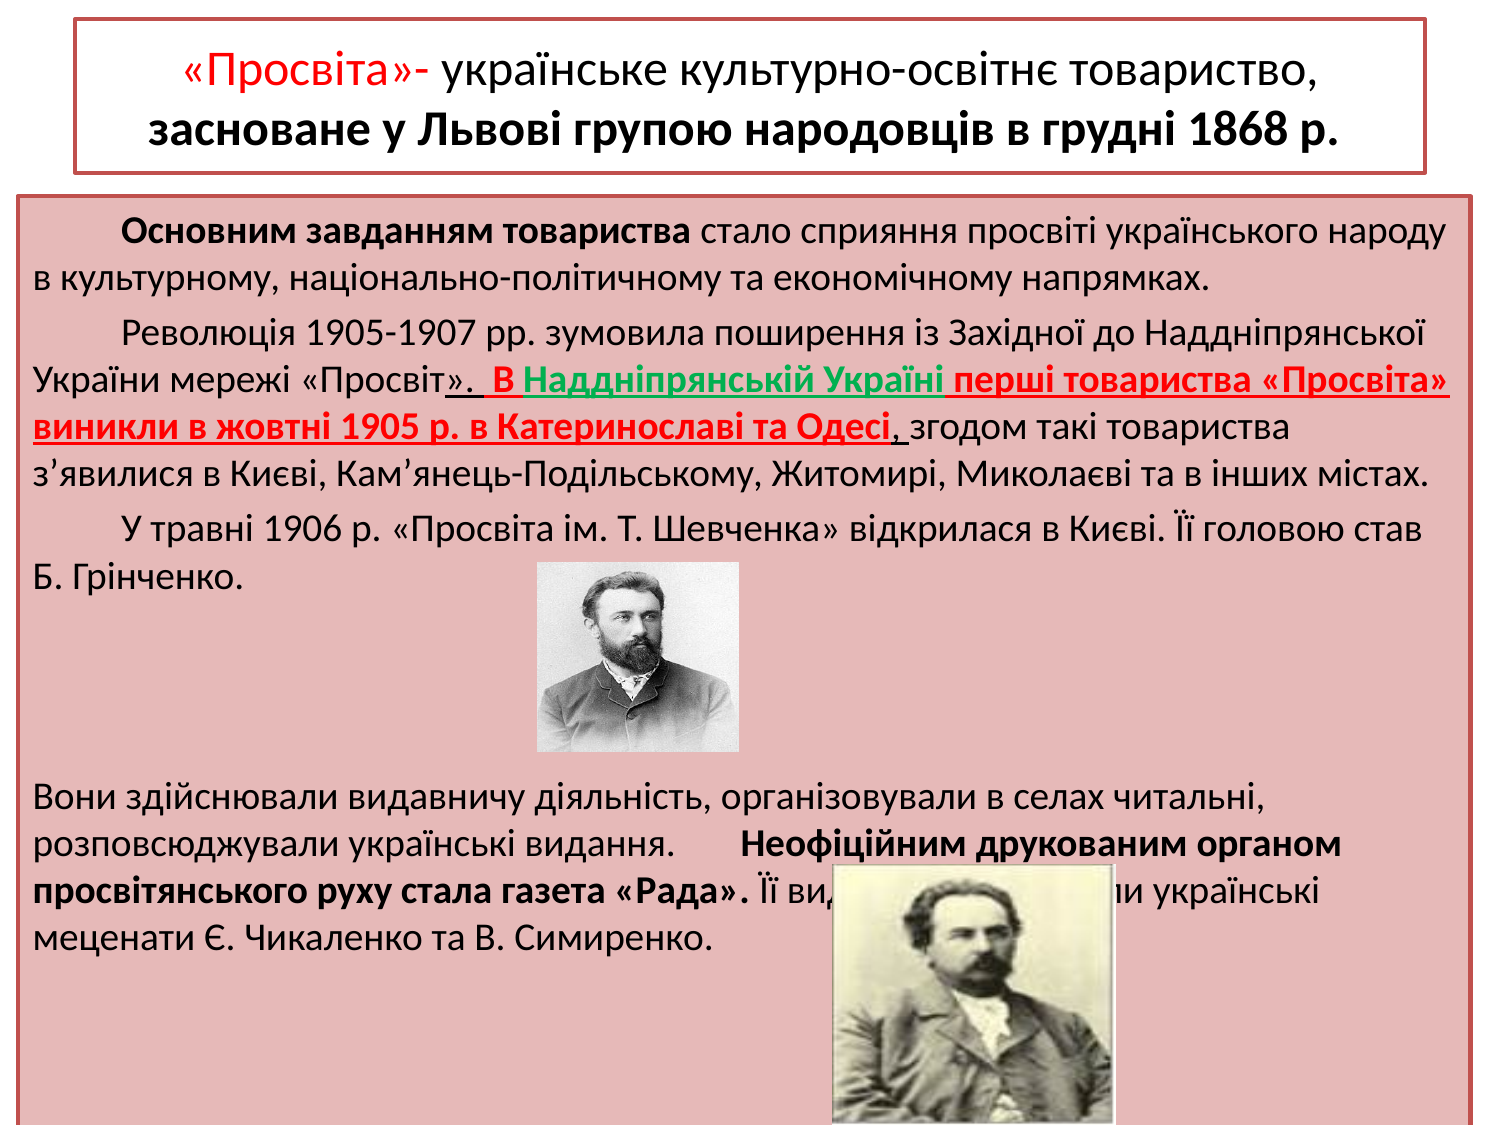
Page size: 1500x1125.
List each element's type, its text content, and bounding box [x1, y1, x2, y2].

title «Просвіта»- українське культурно-освітнє товариство, засноване у Львові групою народовців в грудні 1868 р. [73, 17, 1427, 175]
picture [832, 864, 1116, 1125]
list Основним завданням товариства стало сприяння просвіті українського народу в культурному, національно-політичному та економічному напрямках. Революція 1905-1907 рр. зумовила поширення із Західної до Наддніпрянської України мережі «Просвіт». В Наддніпрянській Україні перші товариства «Просвіта» виникли в жовтні 1905 р. в Катеринославі та Одесі, згодом такі товариства з’явилися в Києві, Кам’янець-Подільському, Житомирі, Миколаєві та в інших містах. У травні 1906 р. «Просвіта ім. Т. Шевченка» відкрилася в Києві. Її головою став Б. Грінченко. Вони здійснювали видавничу діяльність, організовували в селах читальні, розповсюджували українські видання. Неофіційним друкованим органом просвітянського руху стала газета «Рада». Її видання фінансували українські меценати Є. Чикаленко та В. Симиренко. [16, 194, 1473, 1125]
picture [537, 562, 739, 752]
